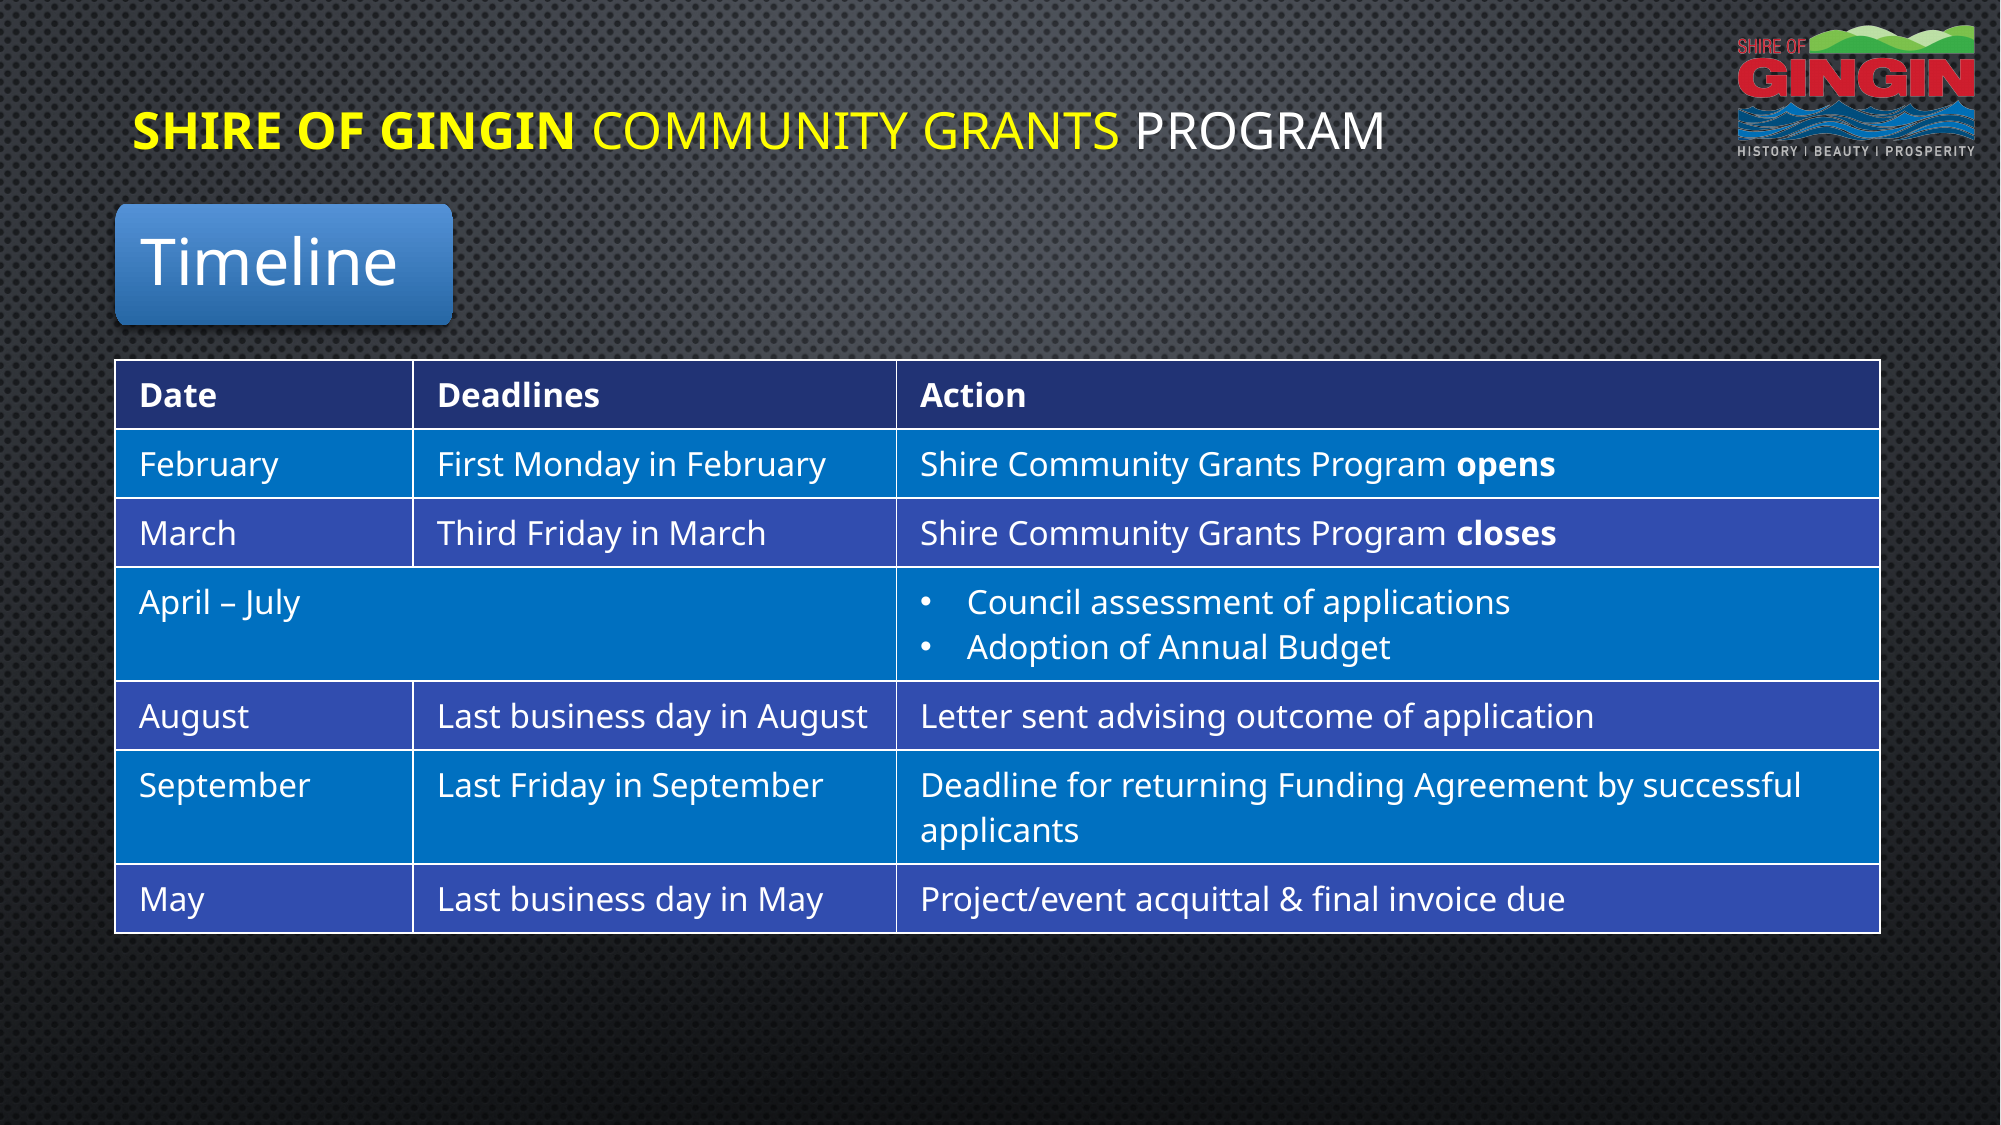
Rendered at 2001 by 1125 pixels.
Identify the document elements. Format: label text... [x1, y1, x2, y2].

table_cell September [116, 751, 412, 863]
table_cell Shire Community Grants Program closes [897, 499, 1879, 566]
table_cell Last Friday in September [414, 751, 896, 863]
table_cell February [116, 430, 412, 497]
table_header Date [116, 361, 412, 428]
table_header Action [897, 361, 1879, 428]
table_cell August [116, 682, 412, 749]
table_cell Deadline for returning Funding Agreement by successful applicants [897, 751, 1879, 863]
table_cell April – July [116, 568, 896, 680]
picture [1723, 19, 1983, 168]
table_cell May [116, 865, 412, 932]
table_cell Shire Community Grants Program opens [897, 430, 1879, 497]
table_cell Last business day in August [414, 682, 896, 749]
table_cell Project/event acquittal & final invoice due [897, 865, 1879, 932]
table_cell Last business day in May [414, 865, 896, 932]
text_box Timeline [115, 203, 454, 326]
table_cell Third Friday in March [414, 499, 896, 566]
table_cell Council assessment of applications Adoption of Annual Budget [897, 568, 1879, 680]
table_cell March [116, 499, 412, 566]
table_cell First Monday in February [414, 430, 896, 497]
text_box Shire of Gingin community grants program [117, 55, 1696, 168]
table_cell Letter sent advising outcome of application [897, 682, 1879, 749]
table_header Deadlines [414, 361, 896, 428]
